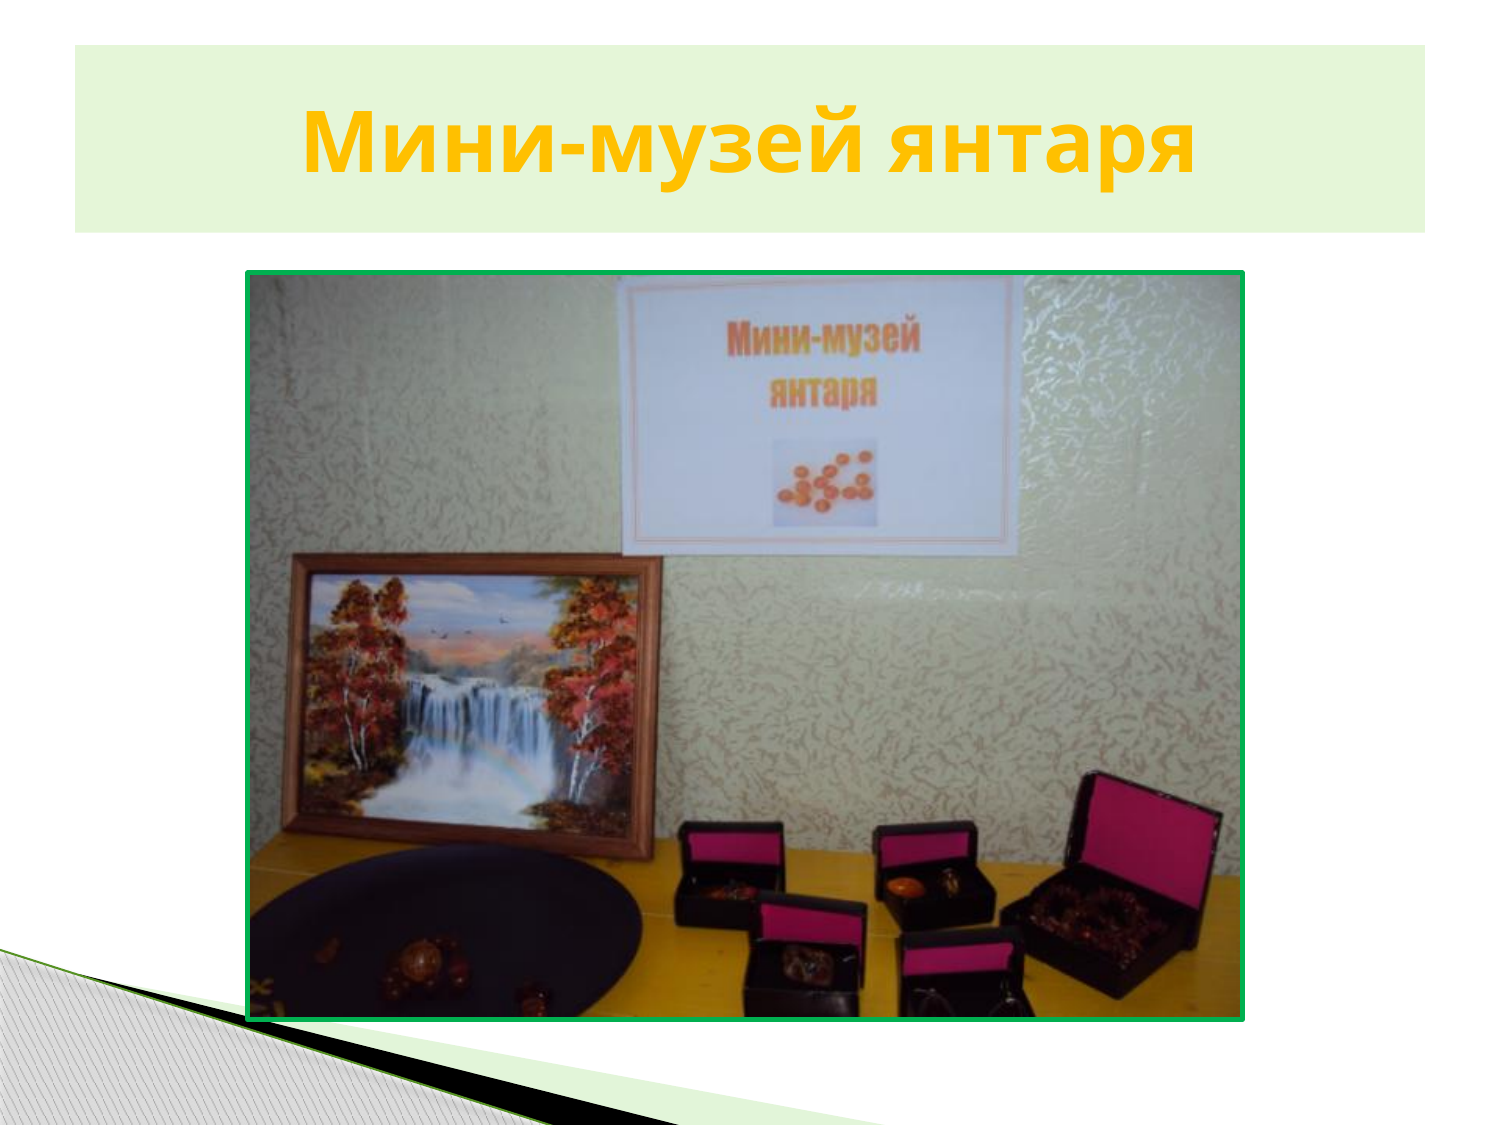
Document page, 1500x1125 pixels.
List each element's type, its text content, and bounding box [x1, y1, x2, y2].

title Мини-музей янтаря [75, 45, 1425, 233]
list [249, 274, 1241, 1018]
